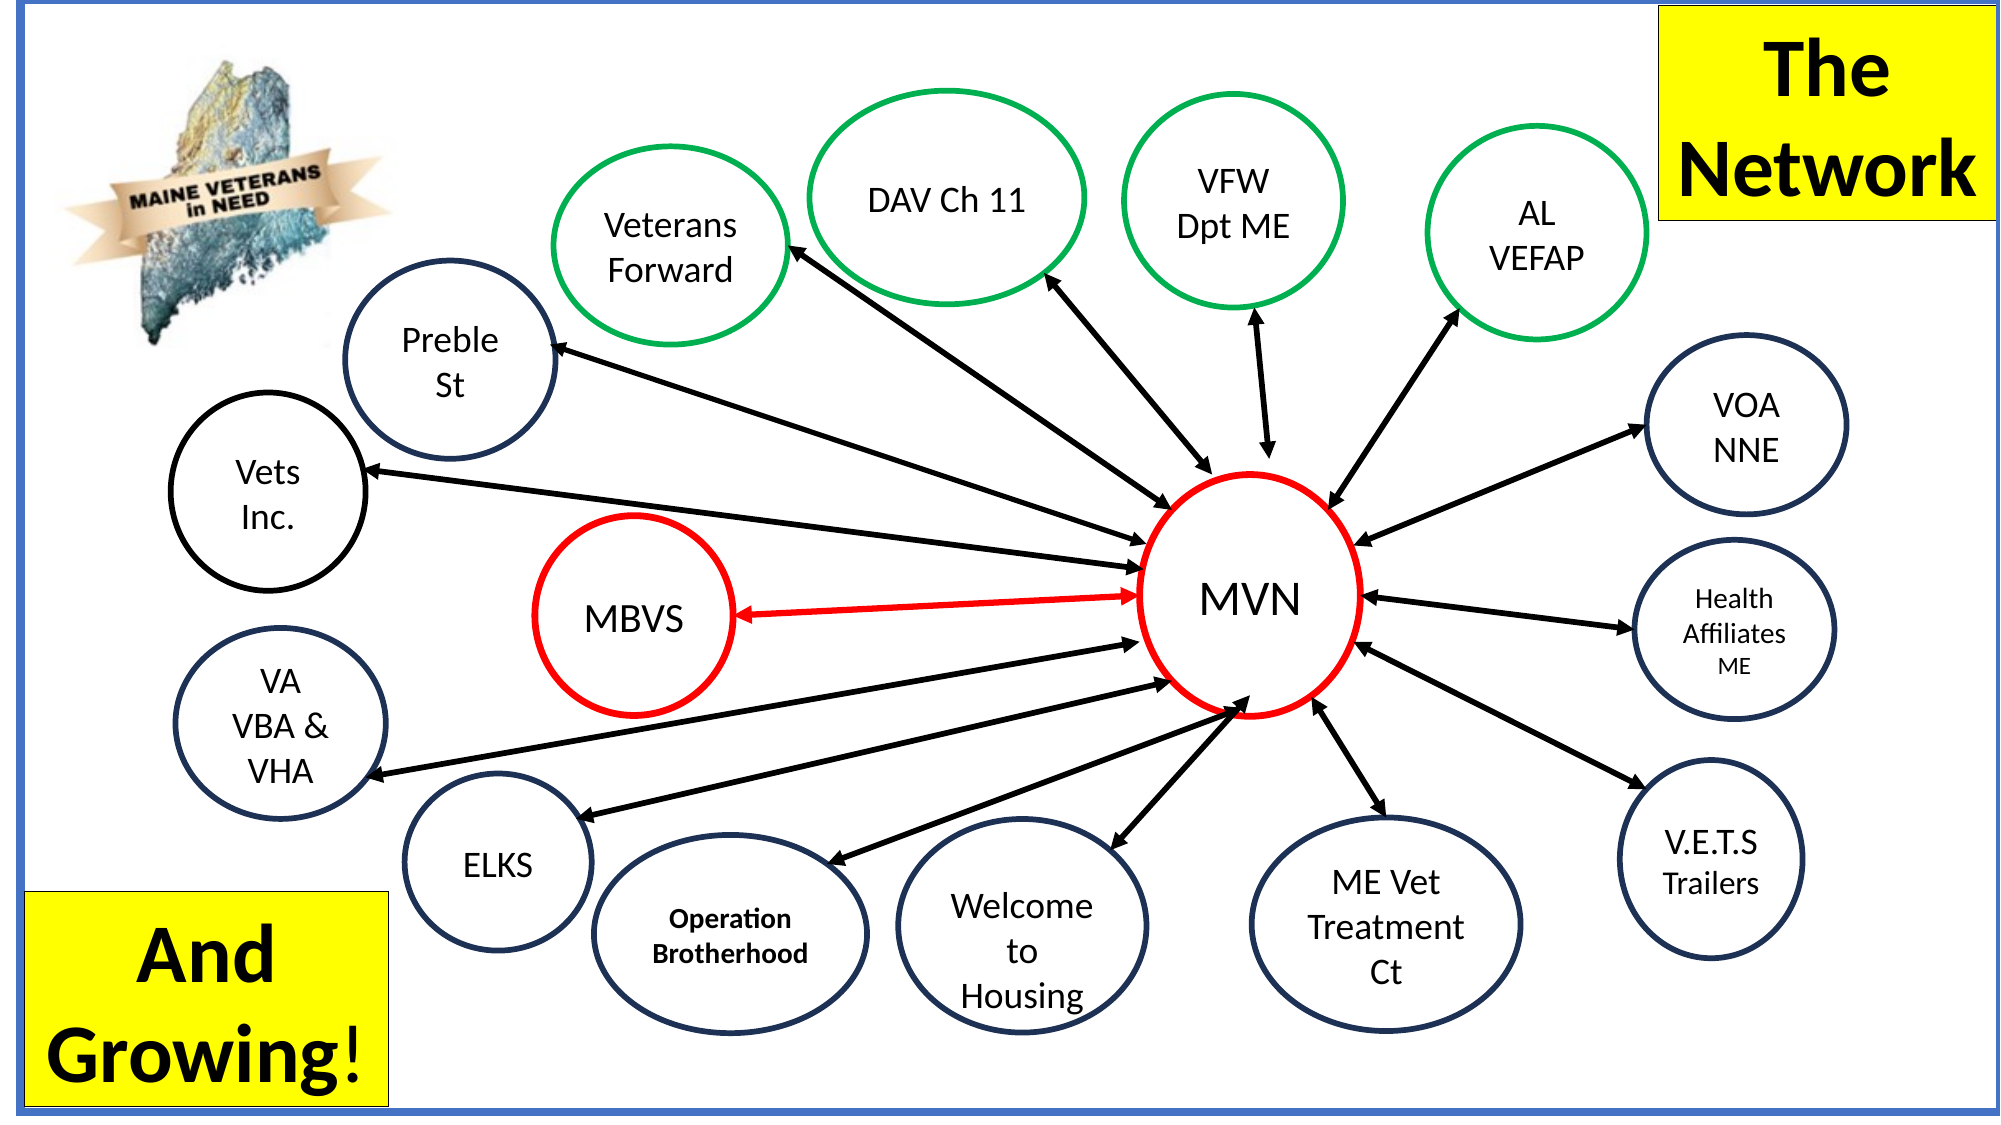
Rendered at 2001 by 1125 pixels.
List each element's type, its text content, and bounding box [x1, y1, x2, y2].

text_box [733, 595, 1140, 616]
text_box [1044, 272, 1213, 475]
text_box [362, 469, 1144, 570]
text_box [1110, 716, 1250, 851]
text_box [1144, 475, 1172, 510]
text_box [549, 344, 787, 469]
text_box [365, 641, 1140, 778]
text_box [1327, 308, 1460, 510]
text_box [1311, 696, 1387, 818]
text_box [20, 0, 2000, 1113]
picture [29, 6, 409, 386]
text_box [1353, 641, 1647, 790]
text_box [787, 245, 1172, 469]
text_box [1360, 595, 1635, 630]
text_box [826, 707, 1243, 864]
text_box And Growing! [24, 891, 389, 1107]
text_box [1353, 424, 1647, 546]
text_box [1254, 307, 1270, 459]
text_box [575, 680, 1172, 819]
